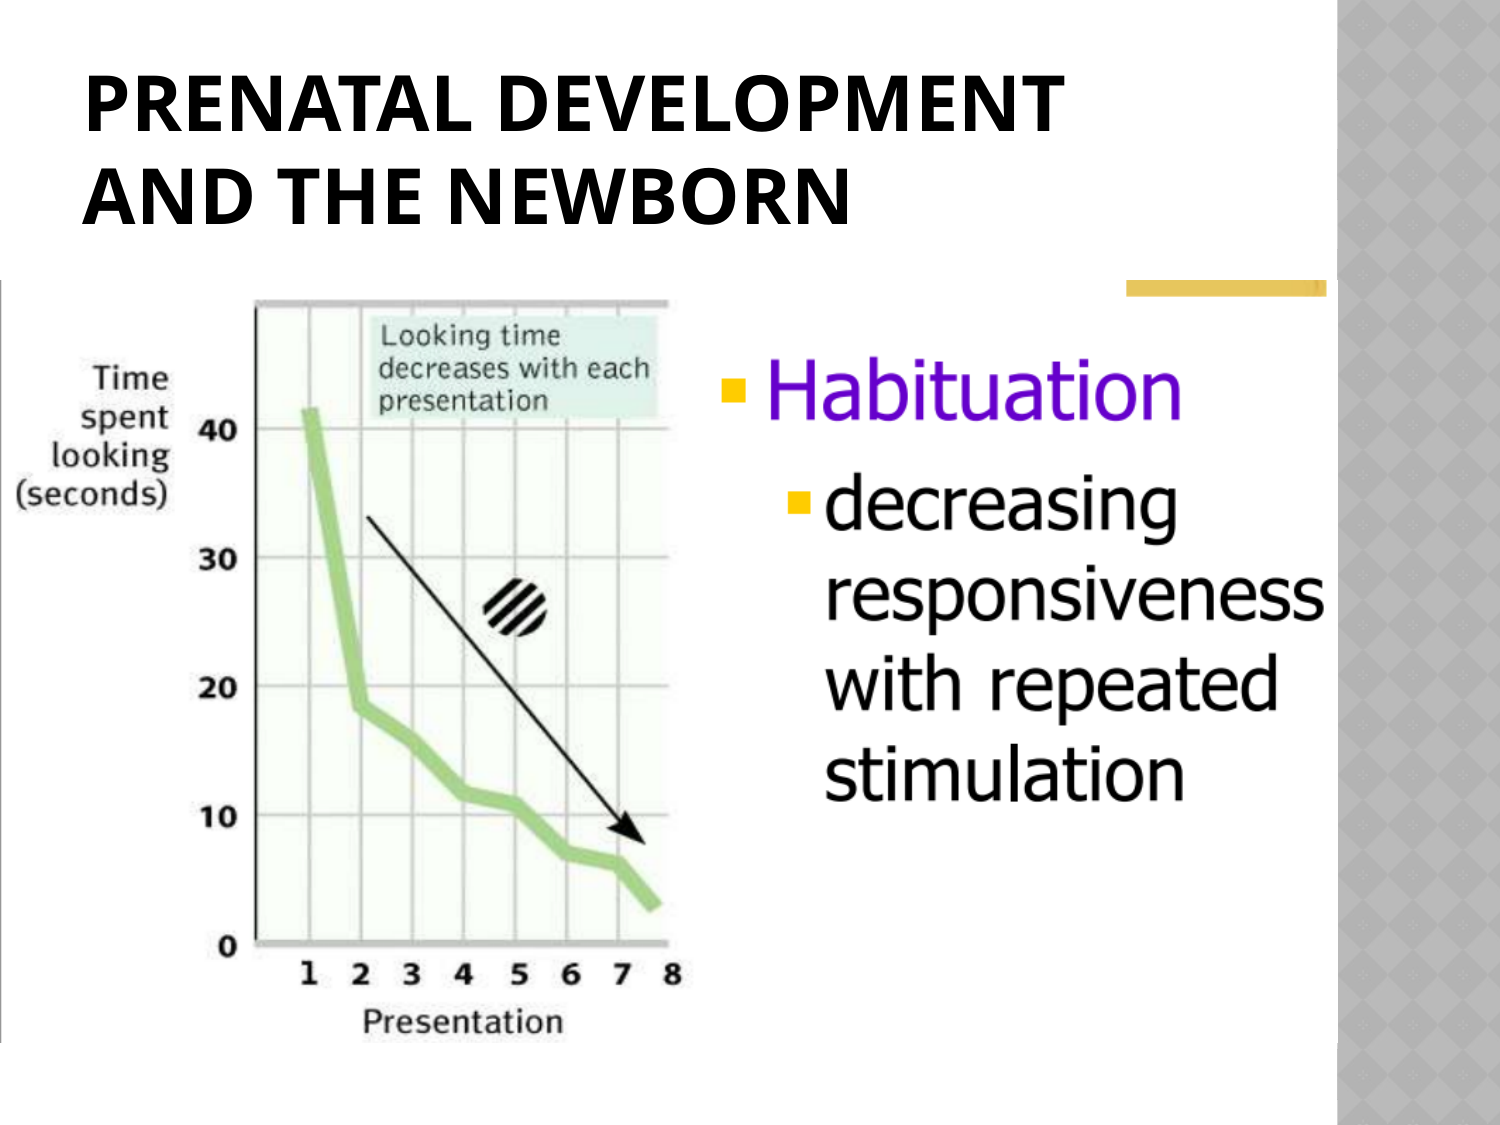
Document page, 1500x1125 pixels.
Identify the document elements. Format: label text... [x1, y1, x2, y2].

title Prenatal Development and the Newborn [75, 52, 1263, 240]
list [0, 279, 1338, 1044]
